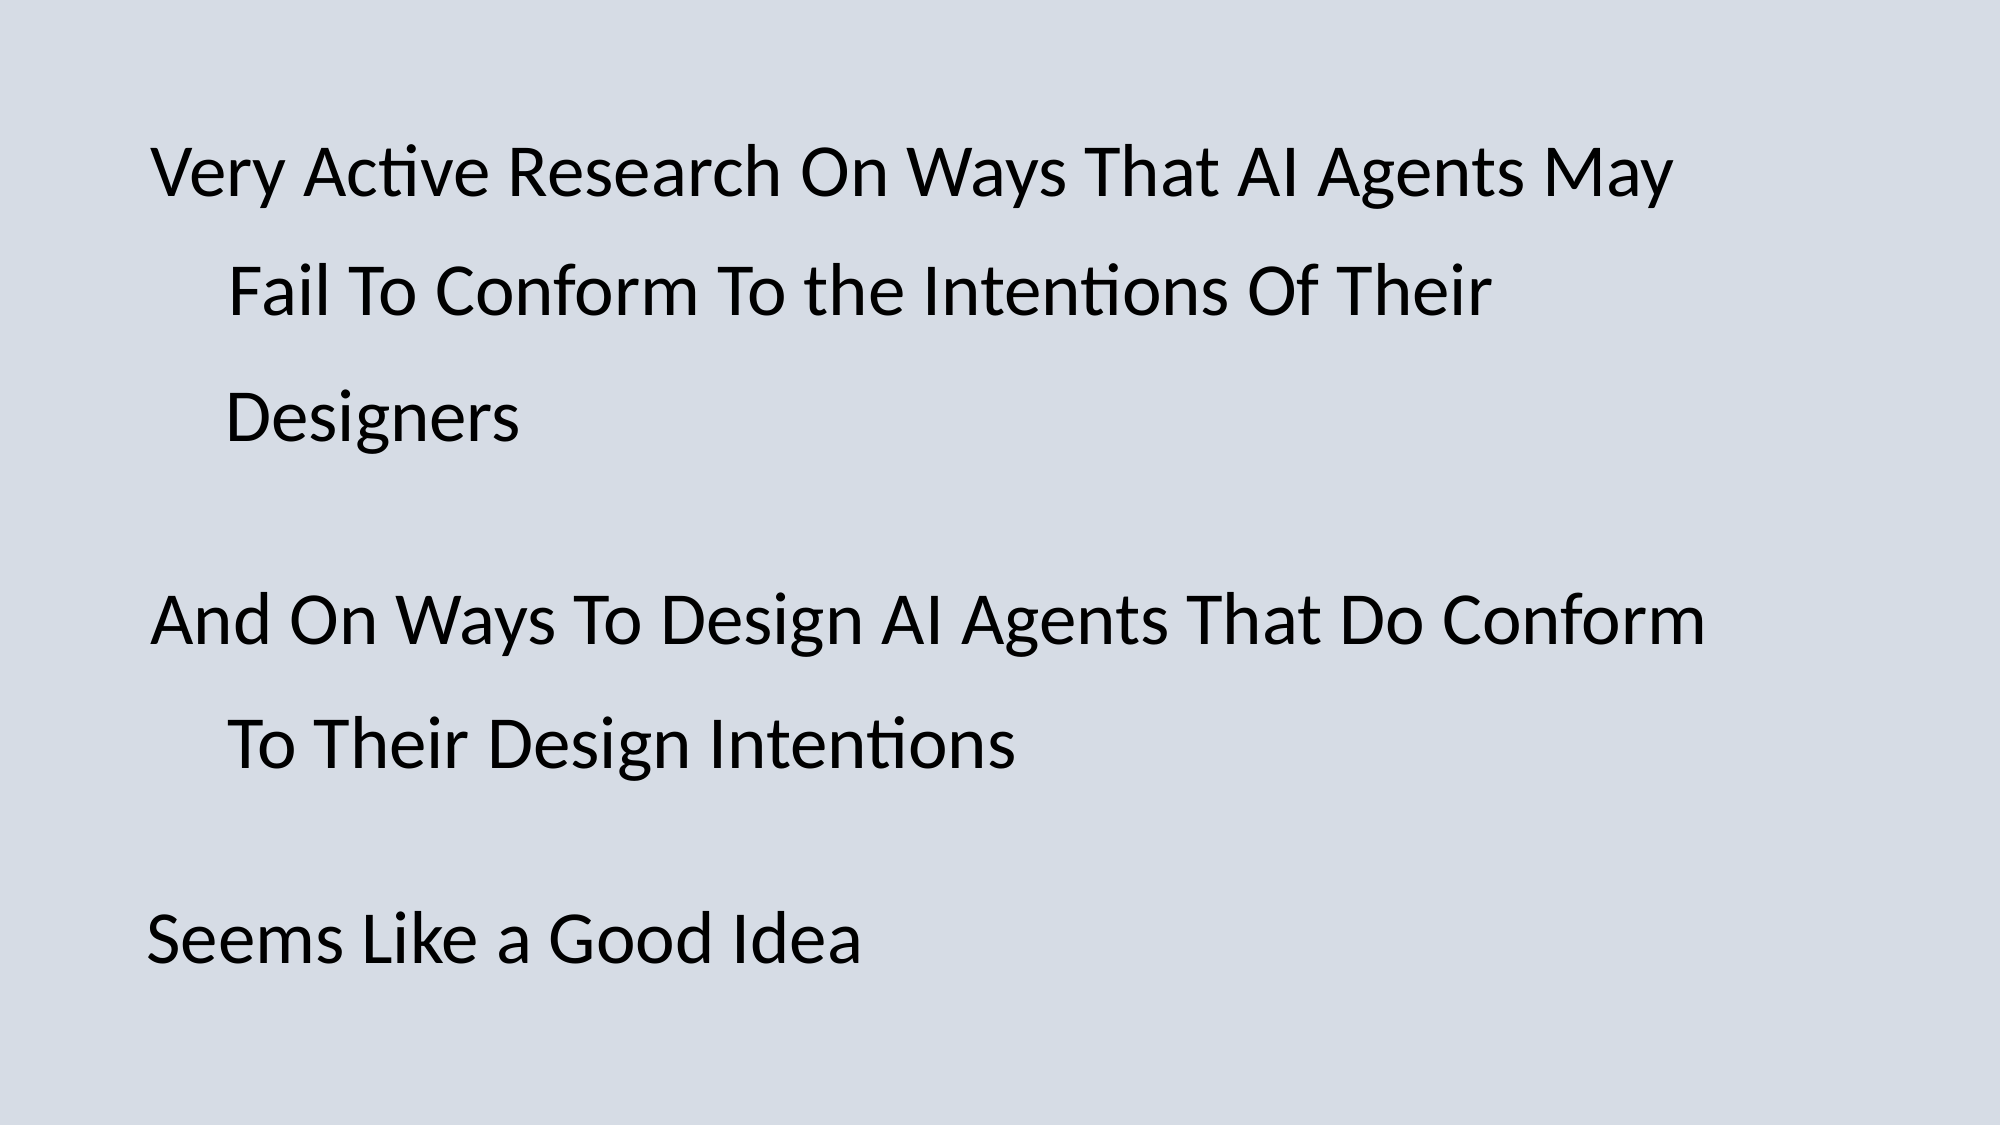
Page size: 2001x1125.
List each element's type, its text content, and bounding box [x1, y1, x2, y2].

text_box Very Active Research On Ways That AI Agents May [135, 114, 1691, 219]
text_box To Their Design Intentions [212, 686, 1033, 792]
text_box And On Ways To Design AI Agents That Do Conform [135, 562, 1724, 668]
text_box Fail To Conform To the Intentions Of Their [214, 233, 1510, 338]
text_box Designers [210, 359, 537, 465]
text_box Seems Like a Good Idea [131, 880, 879, 986]
